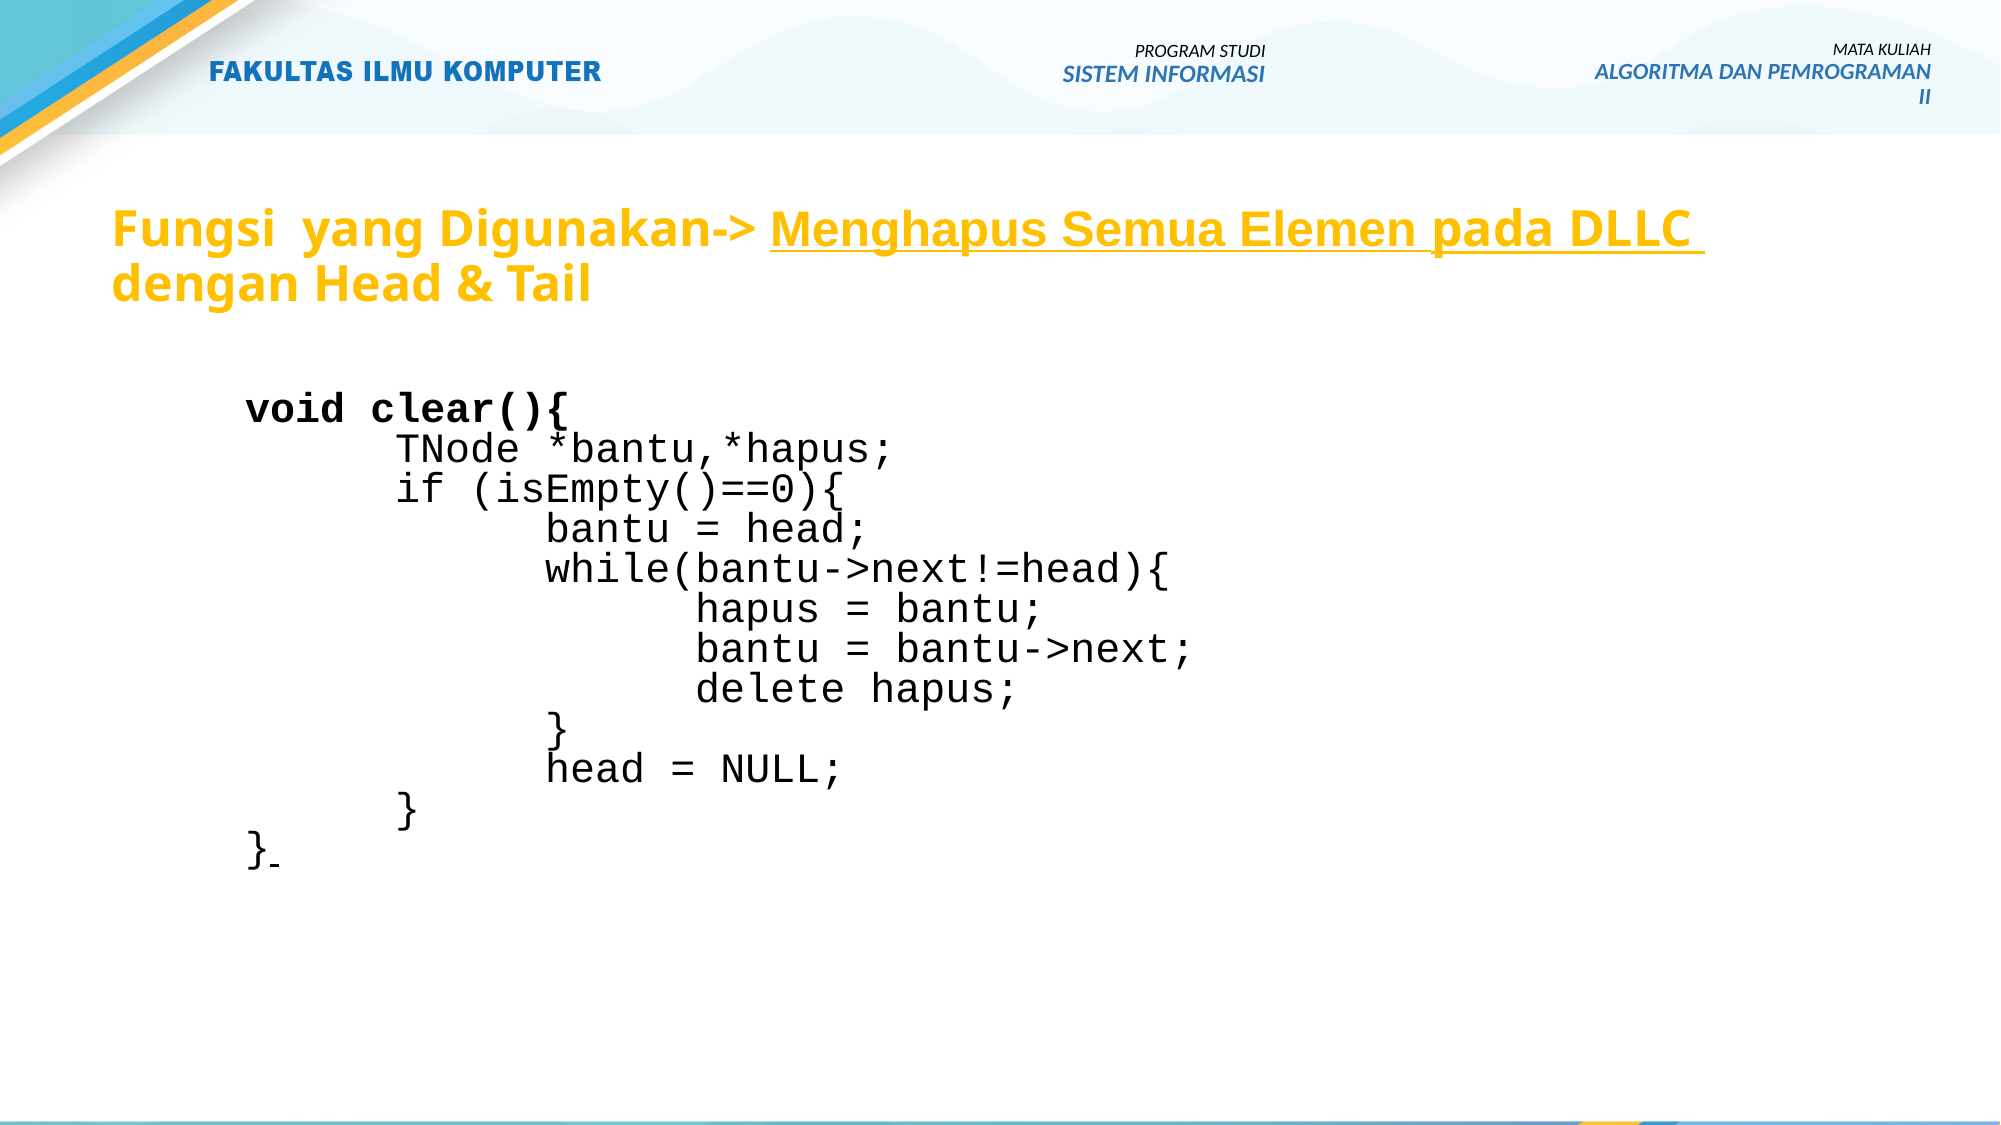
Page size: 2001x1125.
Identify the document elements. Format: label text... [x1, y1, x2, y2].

text_box PROGRAM STUDI SISTEM INFORMASI [904, 33, 1281, 118]
picture [0, 0, 2000, 1125]
text_box MATA KULIAH ALGORITMA DAN PEMROGRAMAN II [1569, 33, 1946, 118]
title Fungsi yang Digunakan-> Menghapus Semua Elemen pada DLLC dengan Head & Tail [96, 166, 1889, 350]
list void clear(){ TNode *bantu,*hapus; if (isEmpty()==0){ bantu = head; while(bantu->next!=head){ hapus = bantu; bantu = bantu->next; delete hapus; } head = NULL; } } [230, 382, 1418, 1063]
